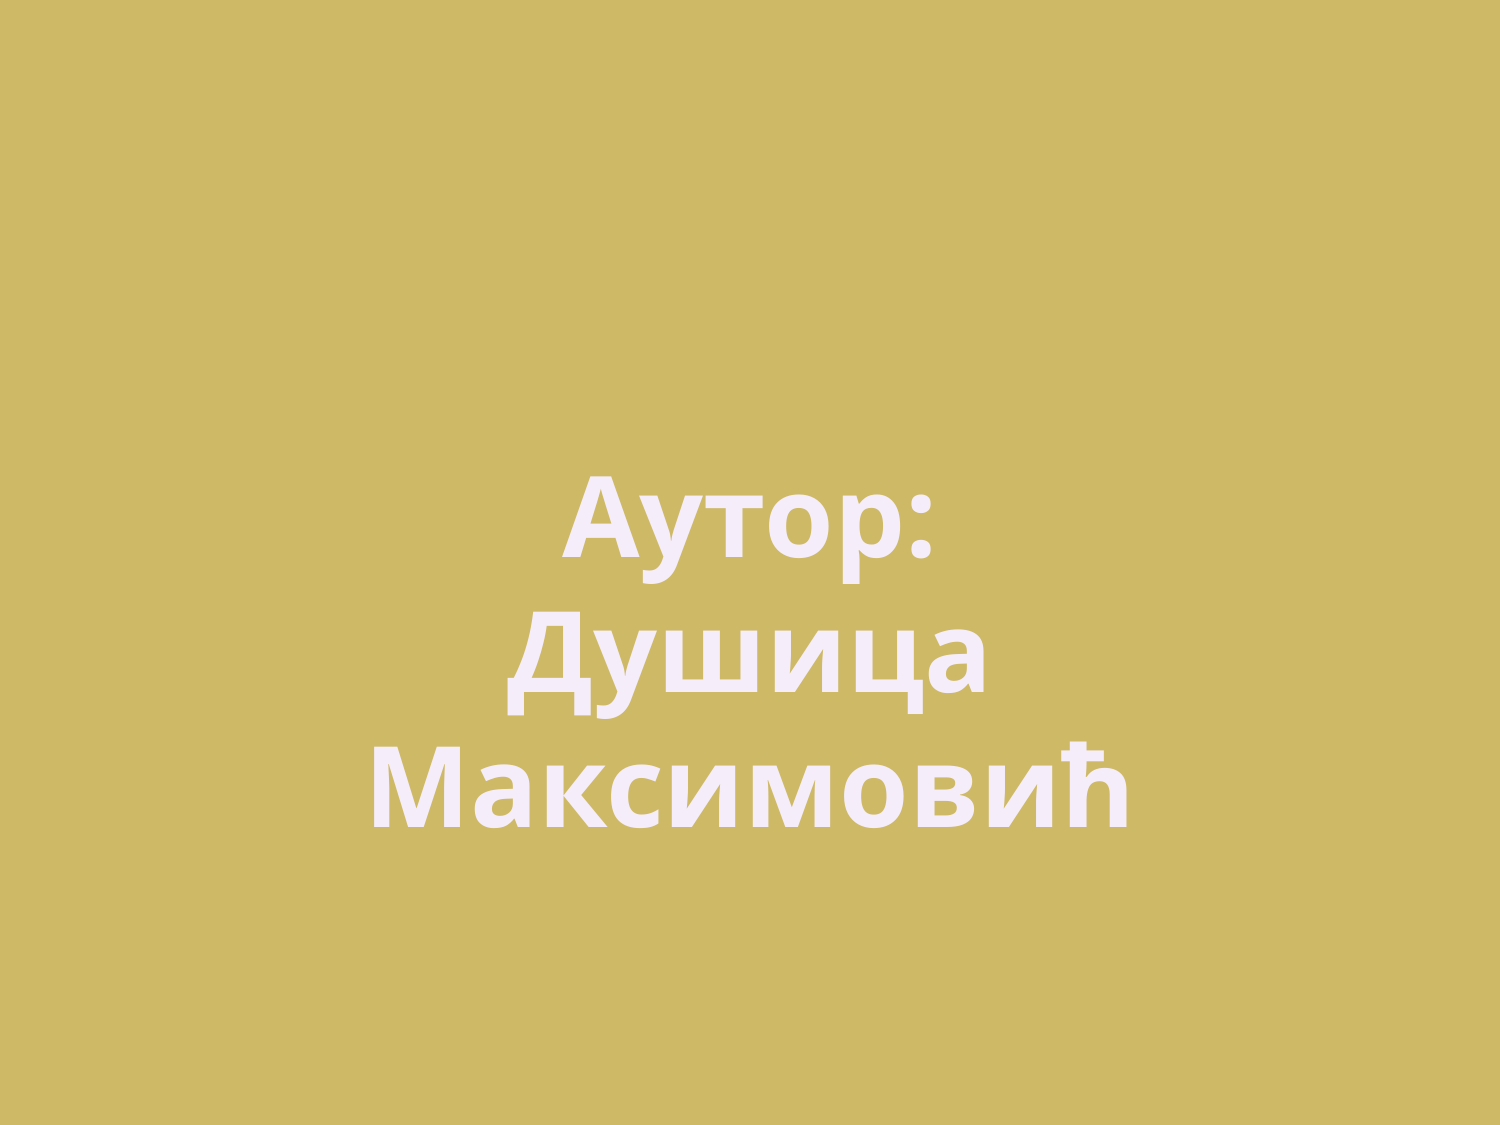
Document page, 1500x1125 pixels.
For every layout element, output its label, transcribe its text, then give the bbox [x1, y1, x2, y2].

text_box Аутор: Душица Максимовић [180, 437, 1320, 858]
